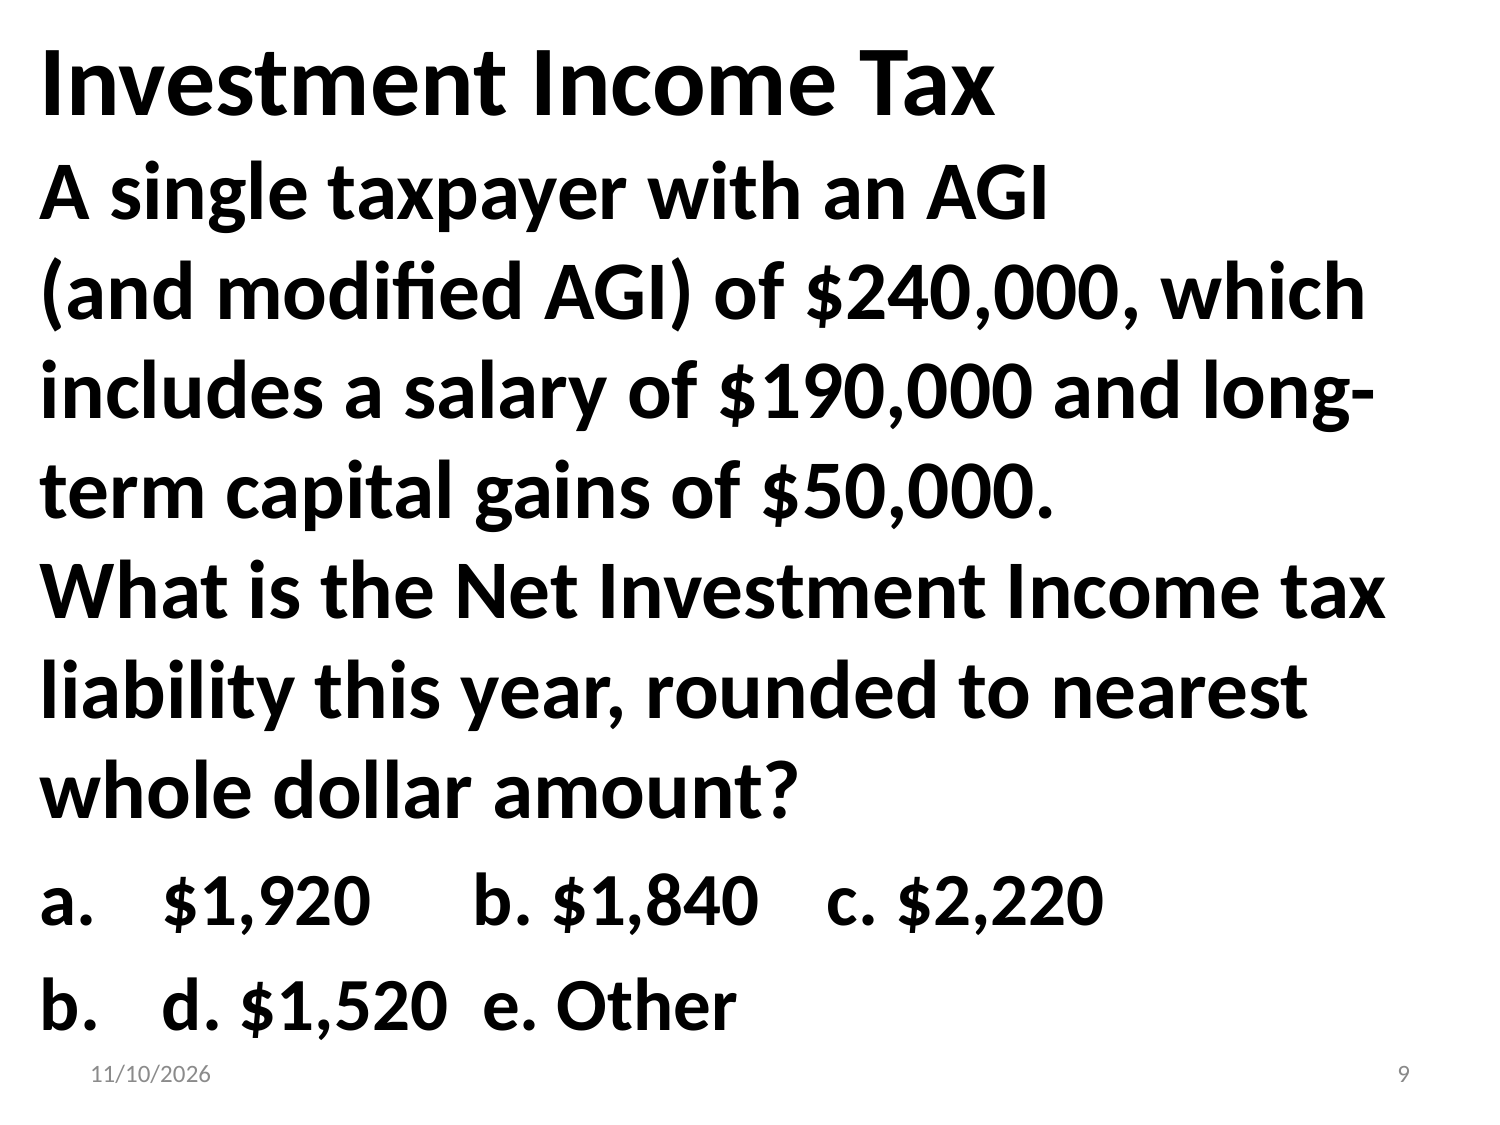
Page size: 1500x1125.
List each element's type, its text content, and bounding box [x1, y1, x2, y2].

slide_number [75, 1042, 425, 1103]
list Investment Income Tax A single taxpayer with an AGI (and modified AGI) of $240,000, which includes a salary of $190,000 and long-term capital gains of $50,000. What is the Net Investment Income tax liability this year, rounded to nearest whole dollar amount? $1,920 b. $1,840 c. $2,220 d. $1,520 e. Other [24, 8, 1500, 1050]
slide_number 9 [1074, 1042, 1425, 1103]
